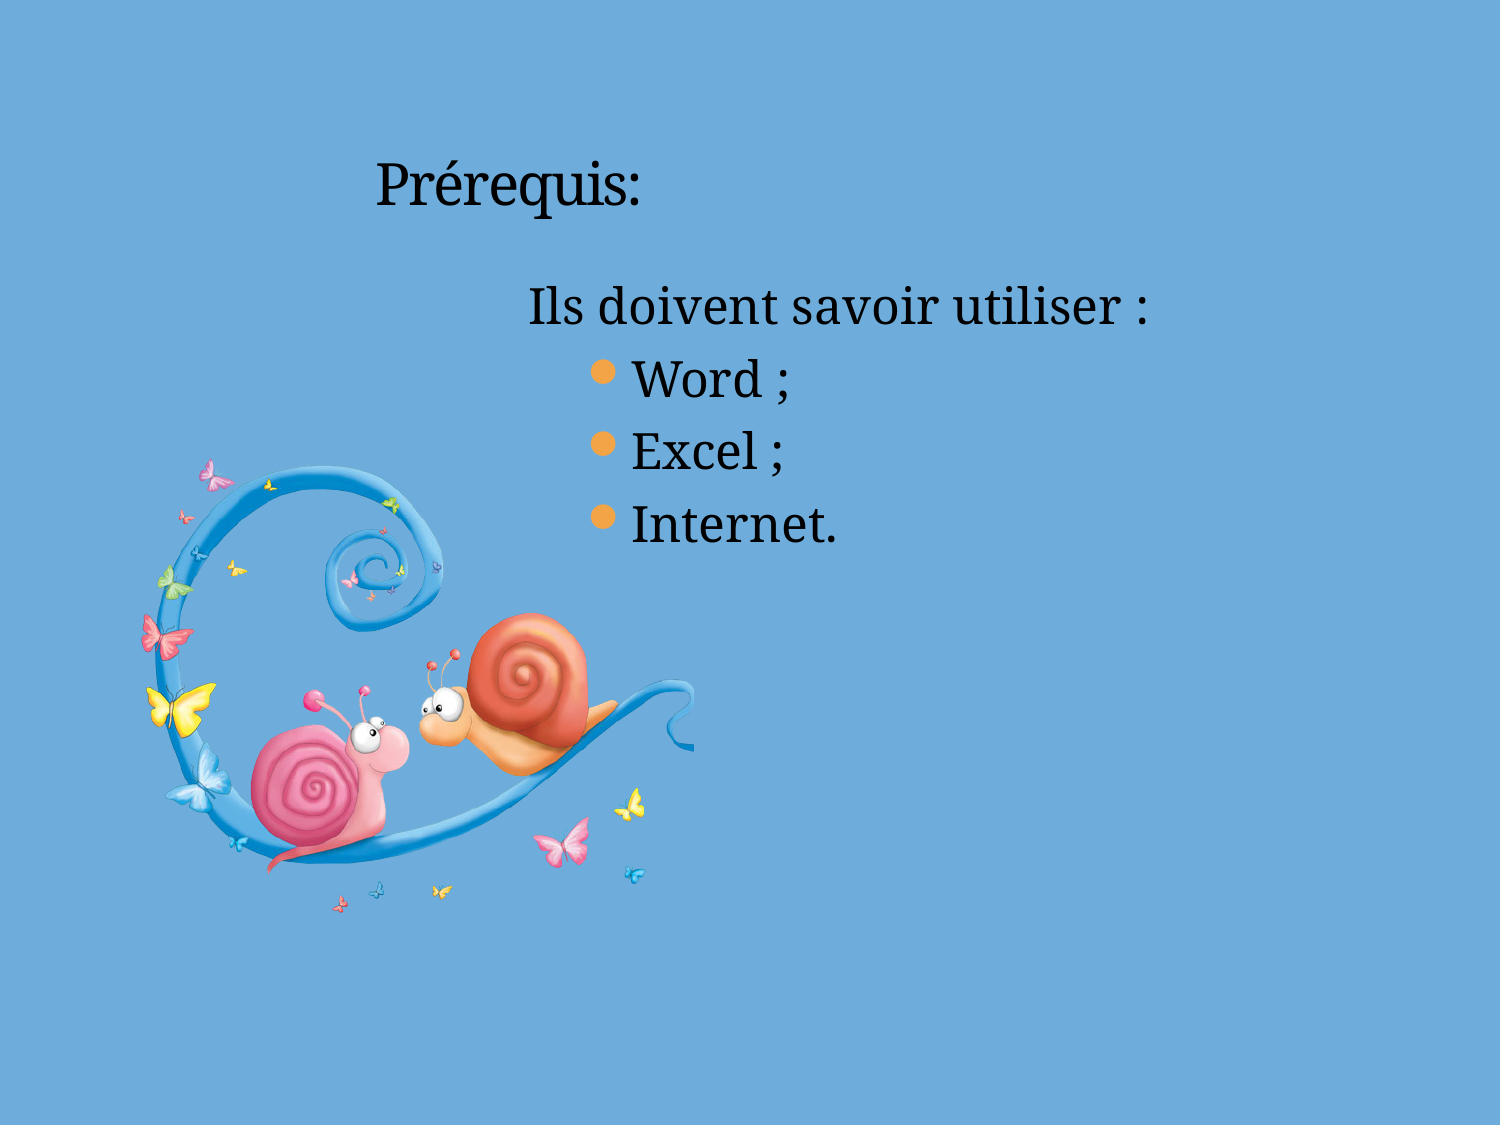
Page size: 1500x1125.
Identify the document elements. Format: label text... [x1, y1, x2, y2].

picture [123, 374, 703, 954]
list Ils doivent savoir utiliser : Word ; Excel ; Internet. [454, 267, 1248, 698]
title Prérequis: [360, 125, 1388, 225]
